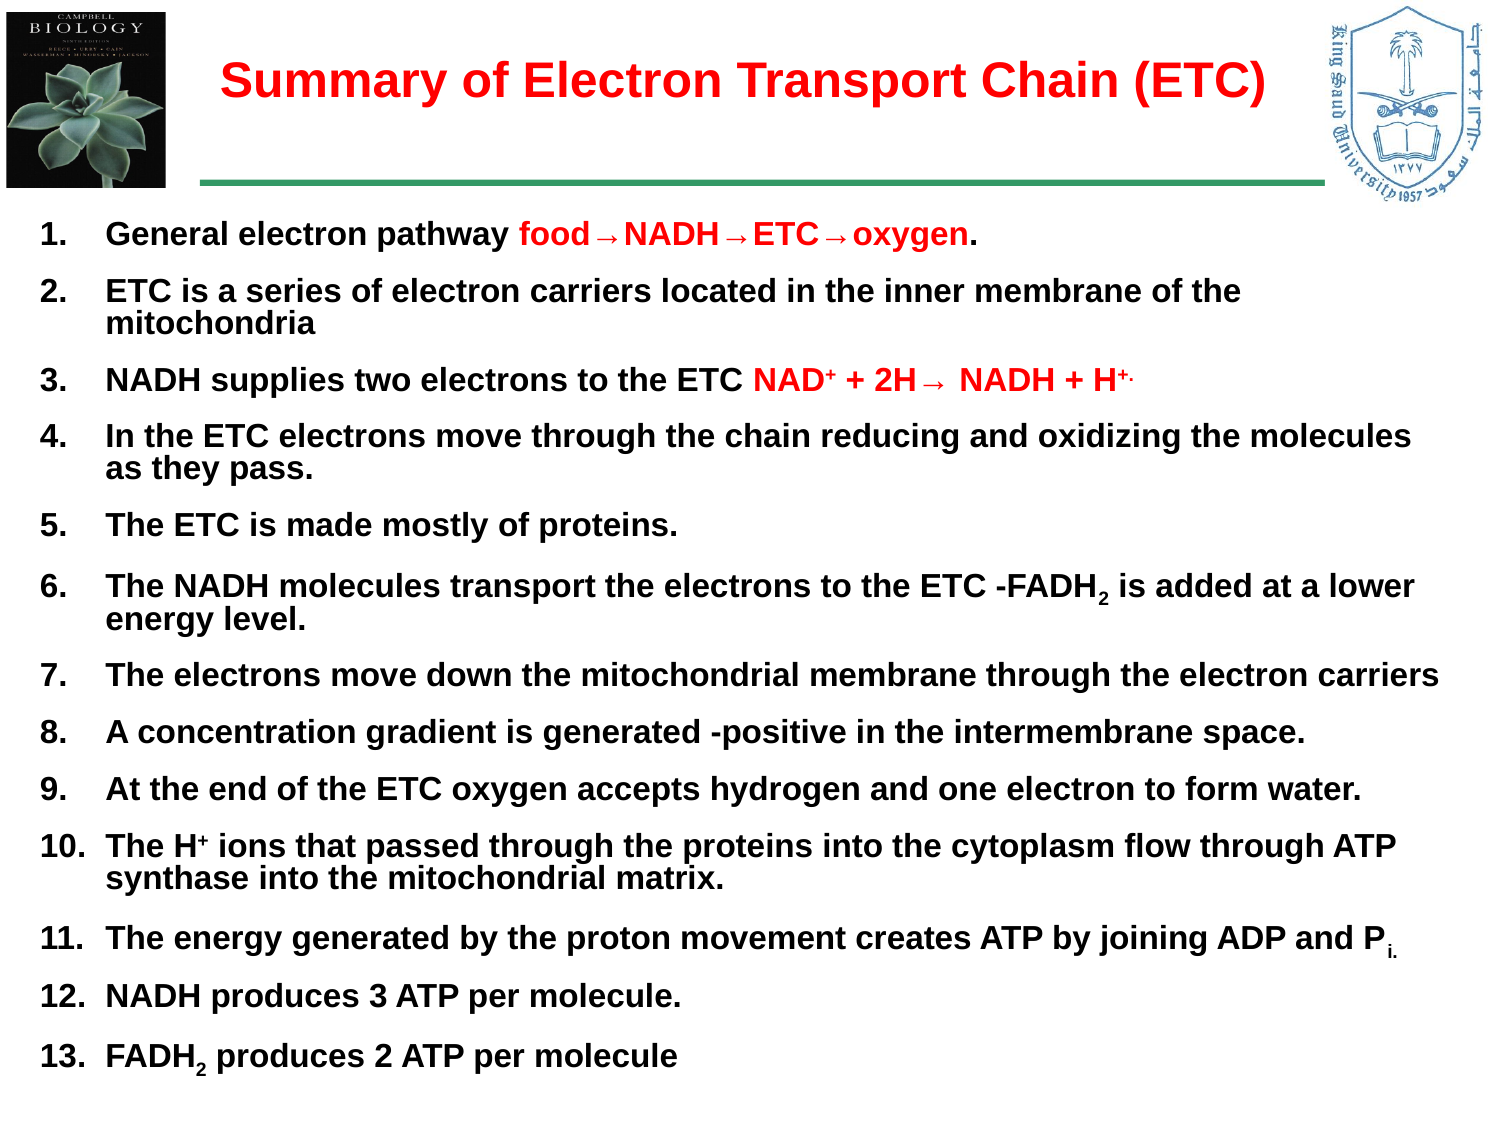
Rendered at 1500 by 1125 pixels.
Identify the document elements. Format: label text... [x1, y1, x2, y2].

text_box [5, 0, 1488, 209]
list General electron pathway food→NADH→ETC→oxygen. ETC is a series of electron carriers located in the inner membrane of the mitochondria NADH supplies two electrons to the ETC NAD+ + 2H→ NADH + H+. In the ETC electrons move through the chain reducing and oxidizing the molecules as they pass. The ETC is made mostly of proteins. The NADH molecules transport the electrons to the ETC -FADH2 is added at a lower energy level. The electrons move down the mitochondrial membrane through the electron carriers A concentration gradient is generated -positive in the intermembrane space. At the end of the ETC oxygen accepts hydrogen and one electron to form water. The H+ ions that passed through the proteins into the cytoplasm flow through ATP synthase into the mitochondrial matrix. The energy generated by the proton movement creates ATP by joining ADP and Pi. NADH produces 3 ATP per molecule. FADH2 produces 2 ATP per molecule [24, 216, 1463, 1113]
